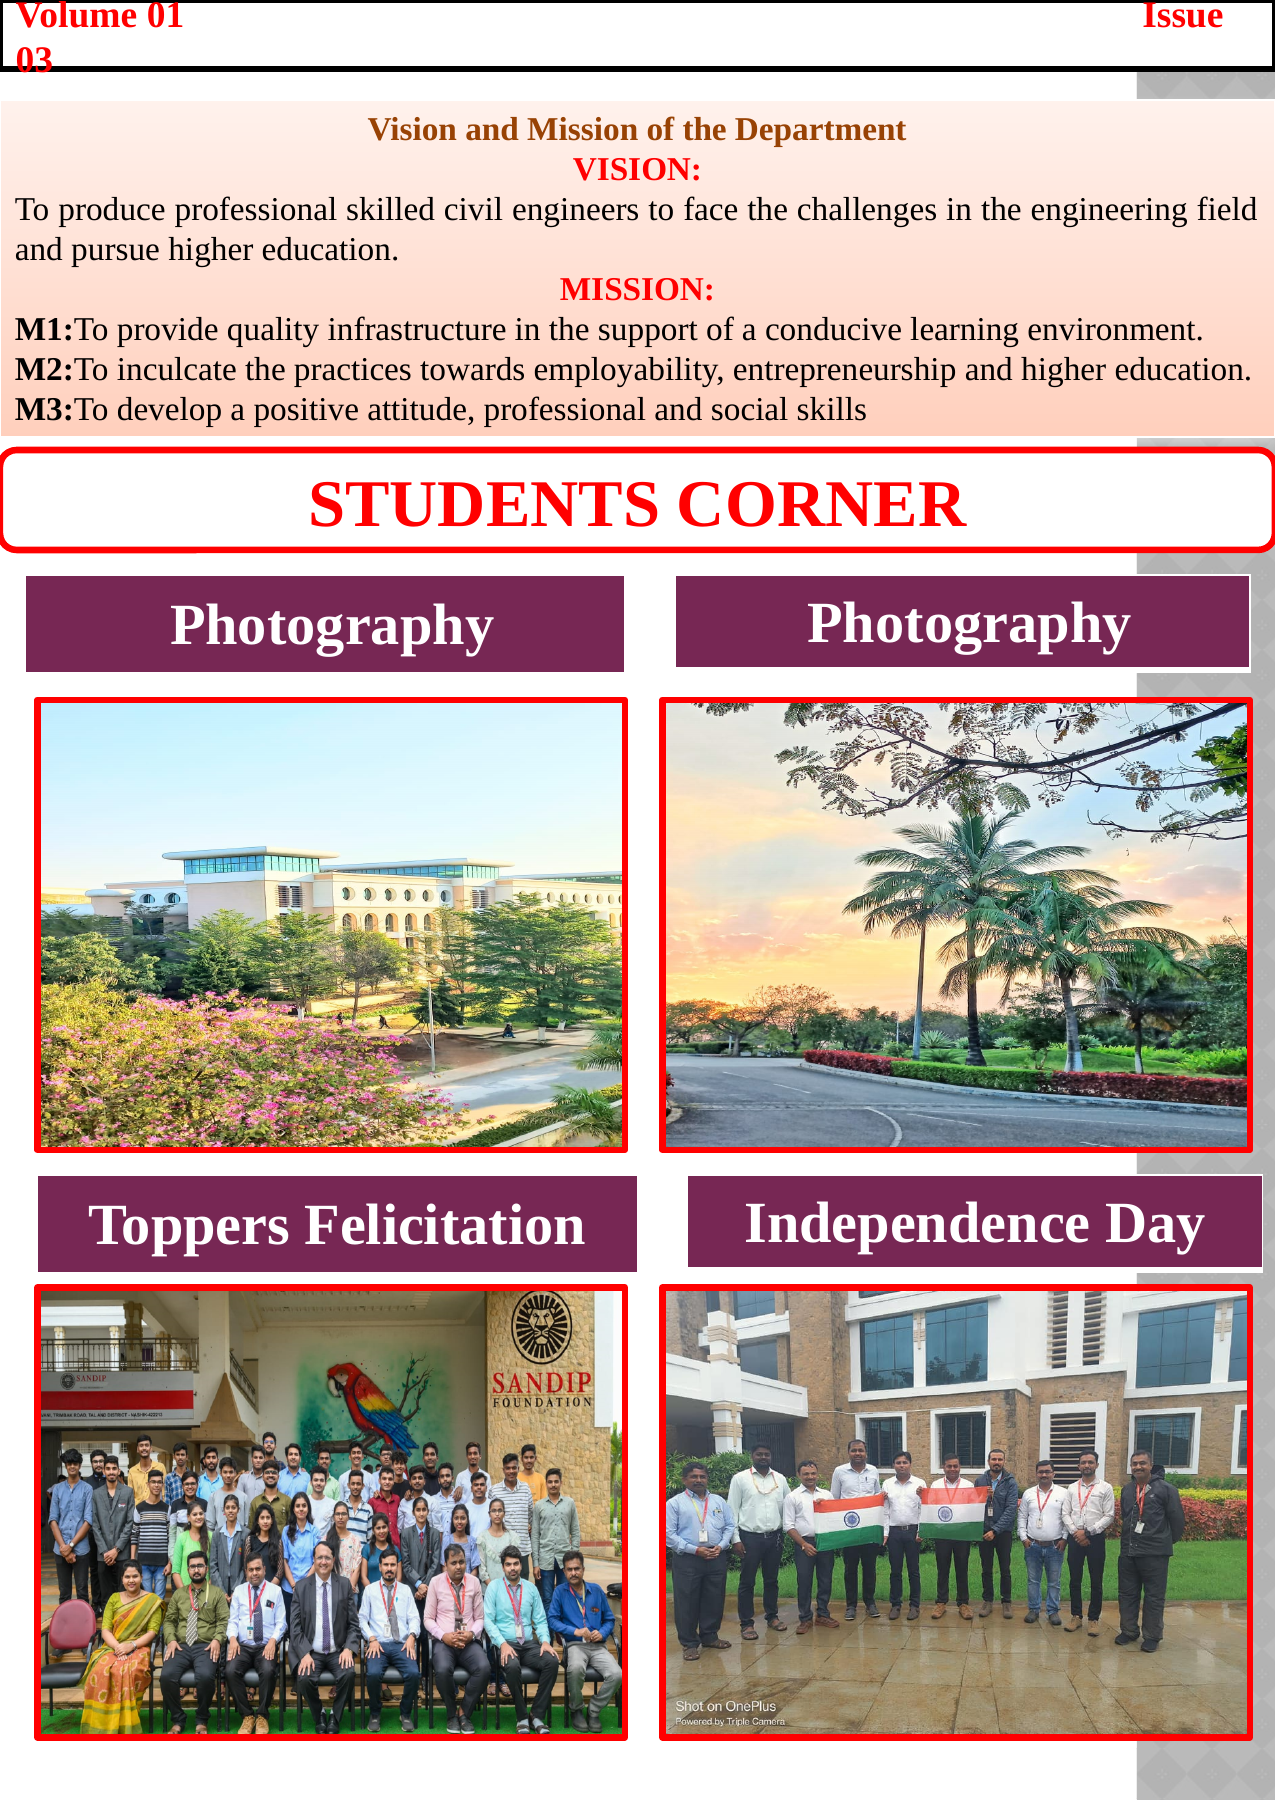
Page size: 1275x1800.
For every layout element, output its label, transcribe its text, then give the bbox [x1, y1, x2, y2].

table_header Photography [26, 576, 624, 672]
text_box Vision and Mission of the Department VISION: To produce professional skilled civil engineers to face the challenges in the engineering field and pursue higher education. MISSION: M1:To provide quality infrastructure in the support of a conducive learning environment. M2:To inculcate the practices towards employability, entrepreneurship and higher education. M3:To develop a positive attitude, professional and social skills [0, 99, 1275, 438]
table_header Photography [676, 576, 1249, 667]
text_box Volume 01 Issue 03 [0, 0, 1275, 72]
text_box [659, 1284, 1253, 1741]
table_header Toppers Felicitation [38, 1176, 637, 1272]
text_box [34, 697, 628, 1153]
text_box [659, 697, 1253, 1153]
table_header Independence Day [688, 1176, 1262, 1267]
text_box Students corner [0, 446, 1275, 554]
text_box [34, 1284, 628, 1741]
